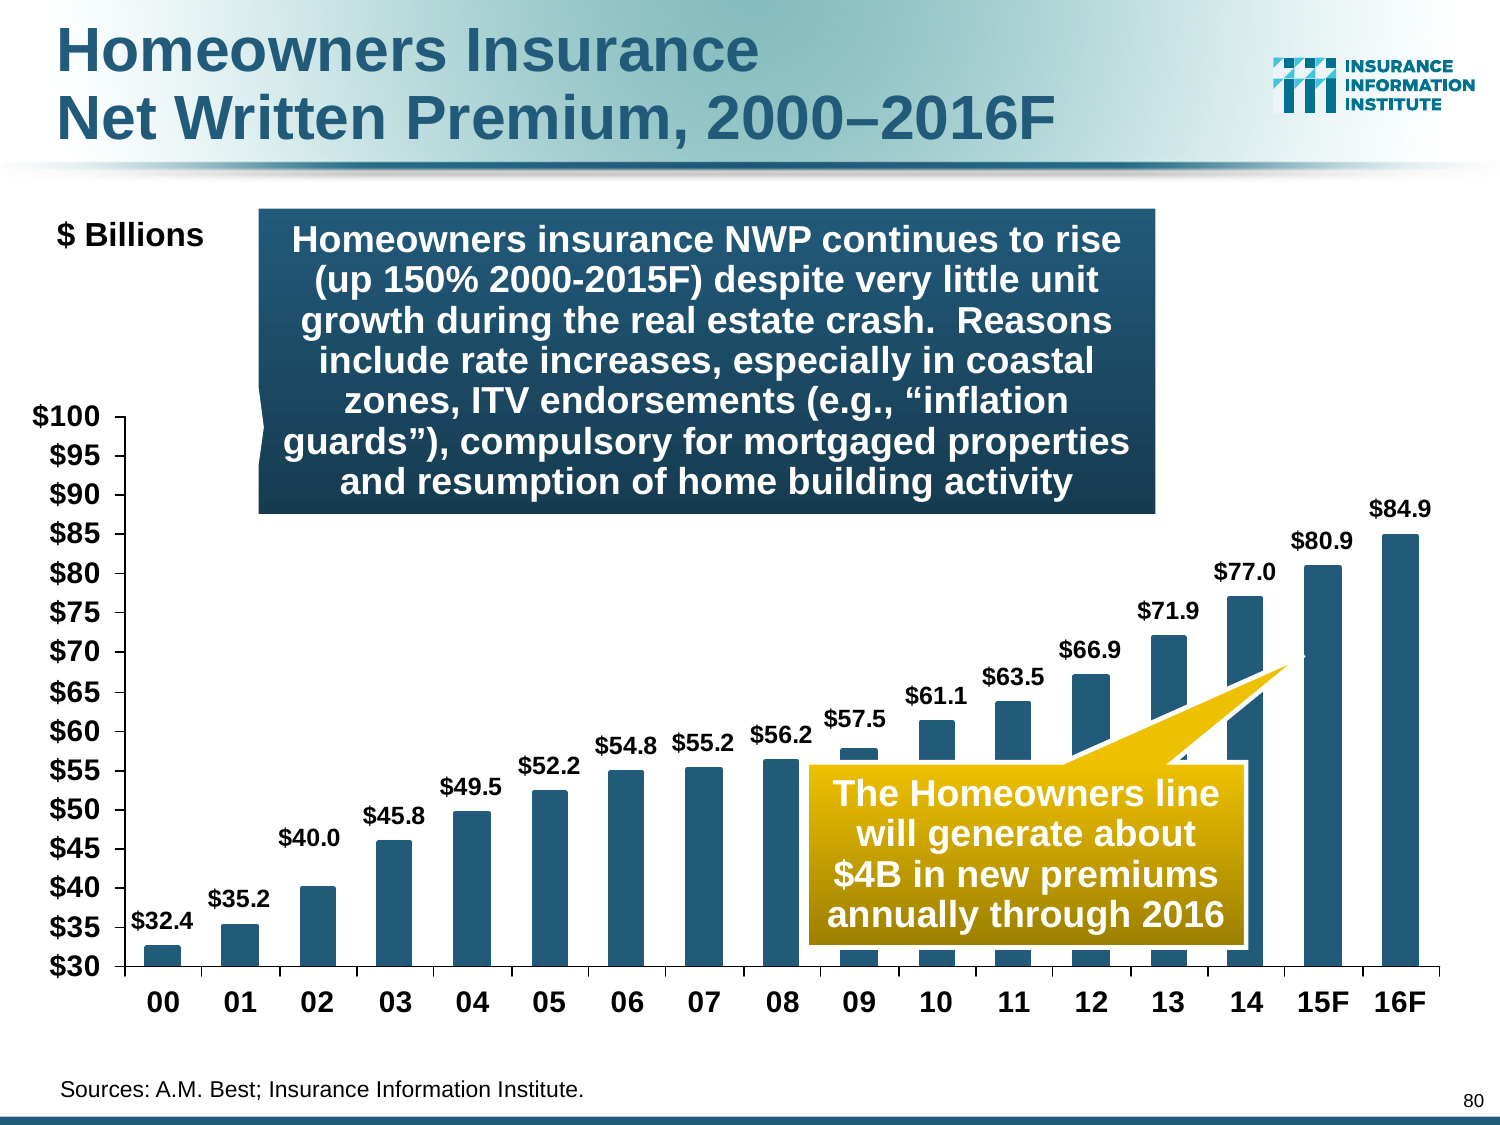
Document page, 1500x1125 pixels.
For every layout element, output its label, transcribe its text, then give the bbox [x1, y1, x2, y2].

picture [0, 0, 1500, 189]
text_box Sources: A.M. Best; Insurance Information Institute. [0, 1045, 1333, 1125]
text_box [18, 357, 1448, 1092]
title Homeowners Insurance Net Written Premium, 2000–2016F [48, 14, 1264, 157]
text_box Homeowners insurance NWP continues to rise (up 150% 2000-2015F) despite very little unit growth during the real estate crash. Reasons include rate increases, especially in coastal zones, ITV endorsements (e.g., “inflation guards”), compulsory for mortgaged properties and resumption of home building activity [256, 206, 1158, 355]
slide_number 80 [1410, 1091, 1485, 1112]
text_box $ Billions [42, 206, 256, 261]
